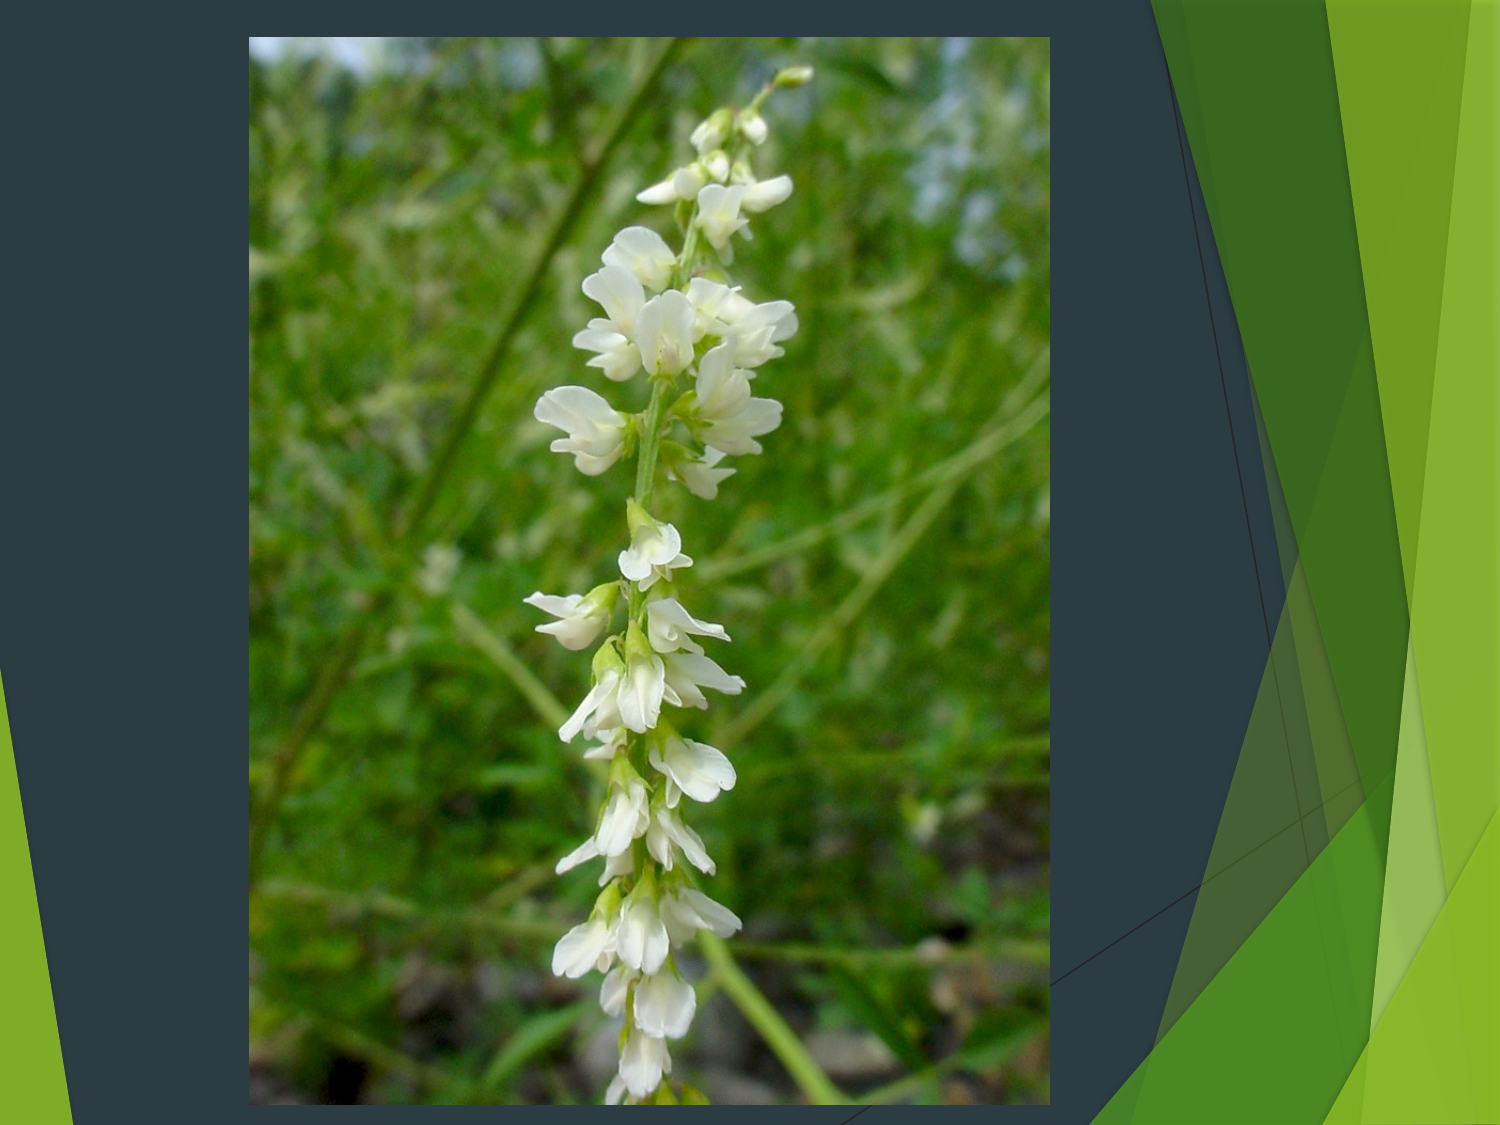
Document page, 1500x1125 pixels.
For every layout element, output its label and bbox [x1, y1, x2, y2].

picture [249, 36, 1051, 1105]
